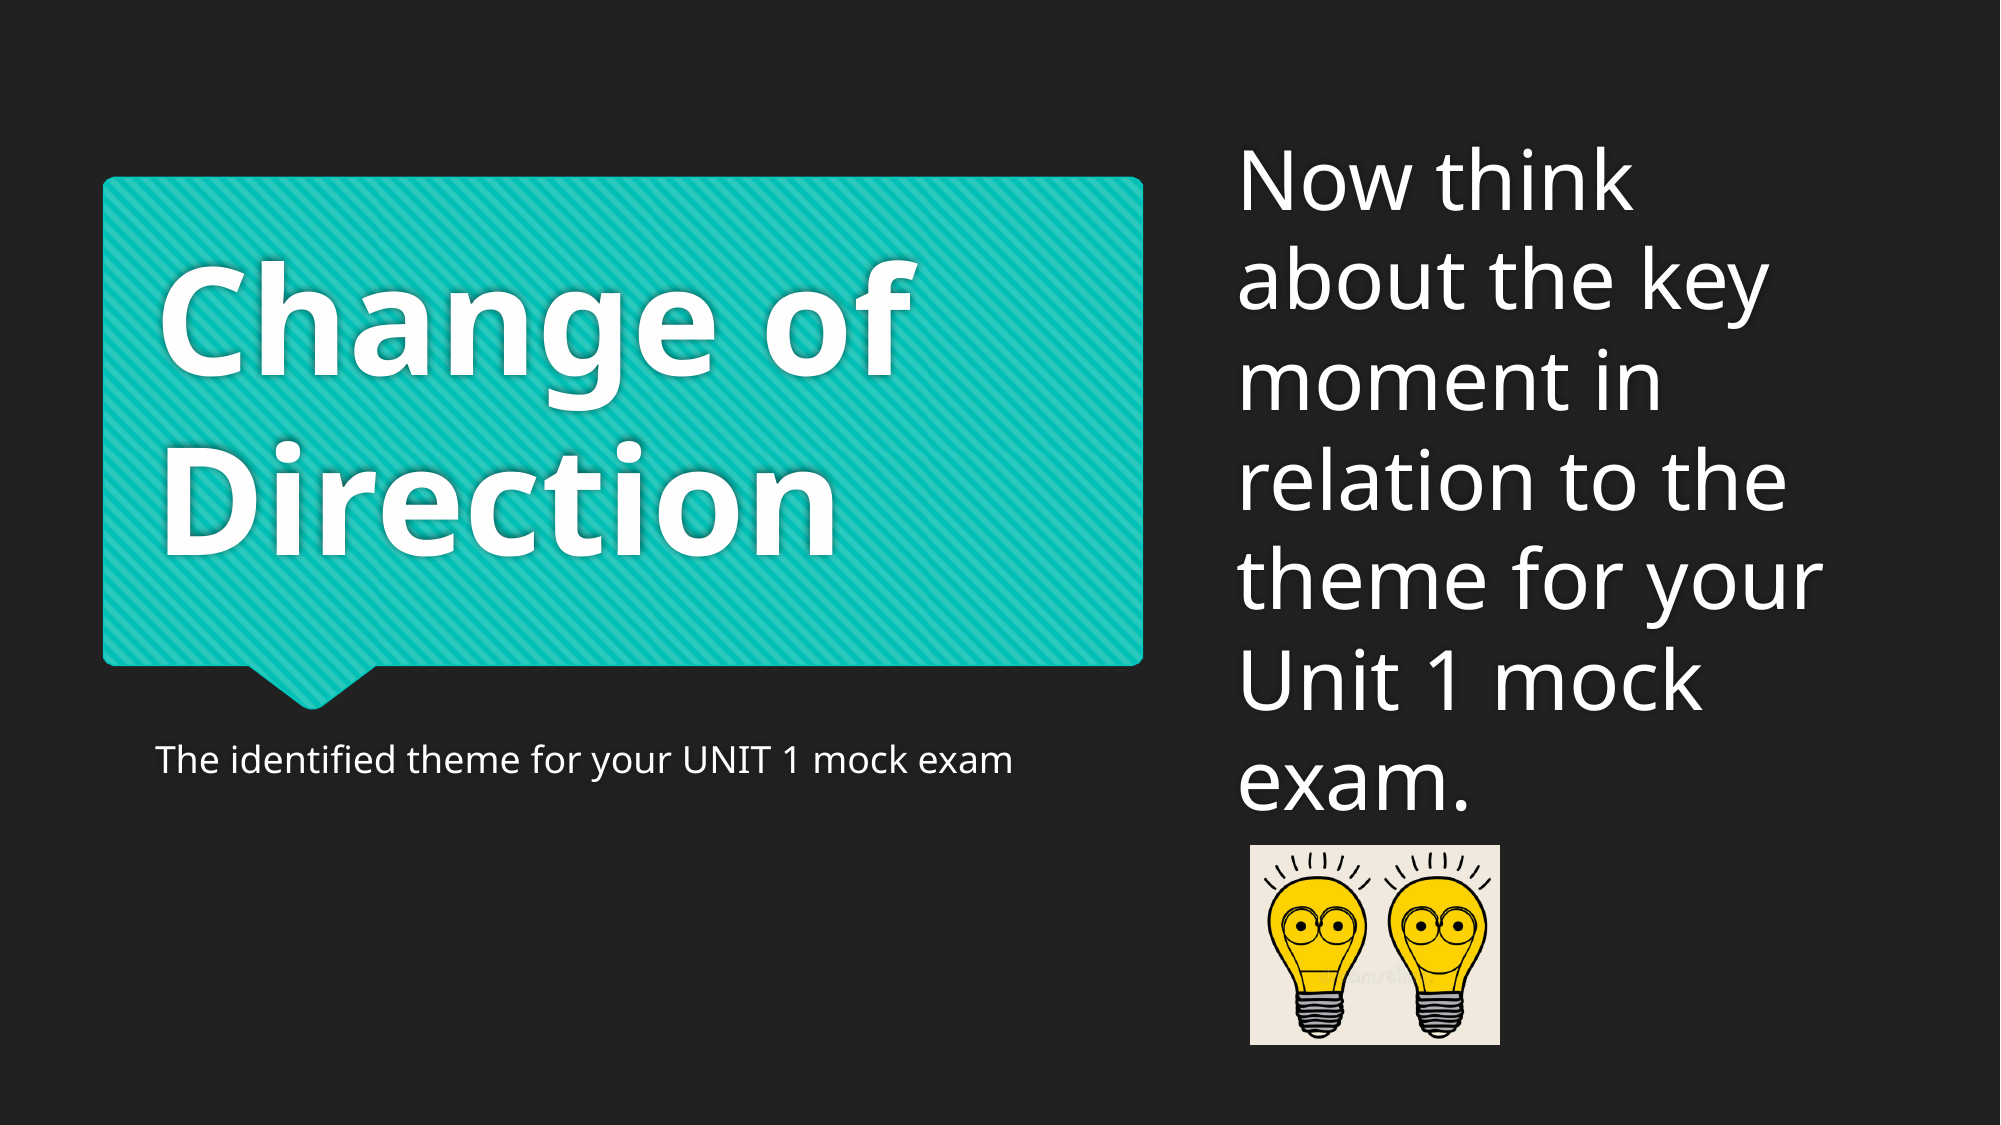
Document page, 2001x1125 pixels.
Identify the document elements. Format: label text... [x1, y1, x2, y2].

title Change of Direction [139, 353, 1107, 593]
picture [1249, 845, 1501, 1045]
list Now think about the key moment in relation to the theme for your Unit 1 mock exam. [1221, 119, 1847, 742]
list The identified theme for your UNIT 1 mock exam [139, 728, 1107, 846]
